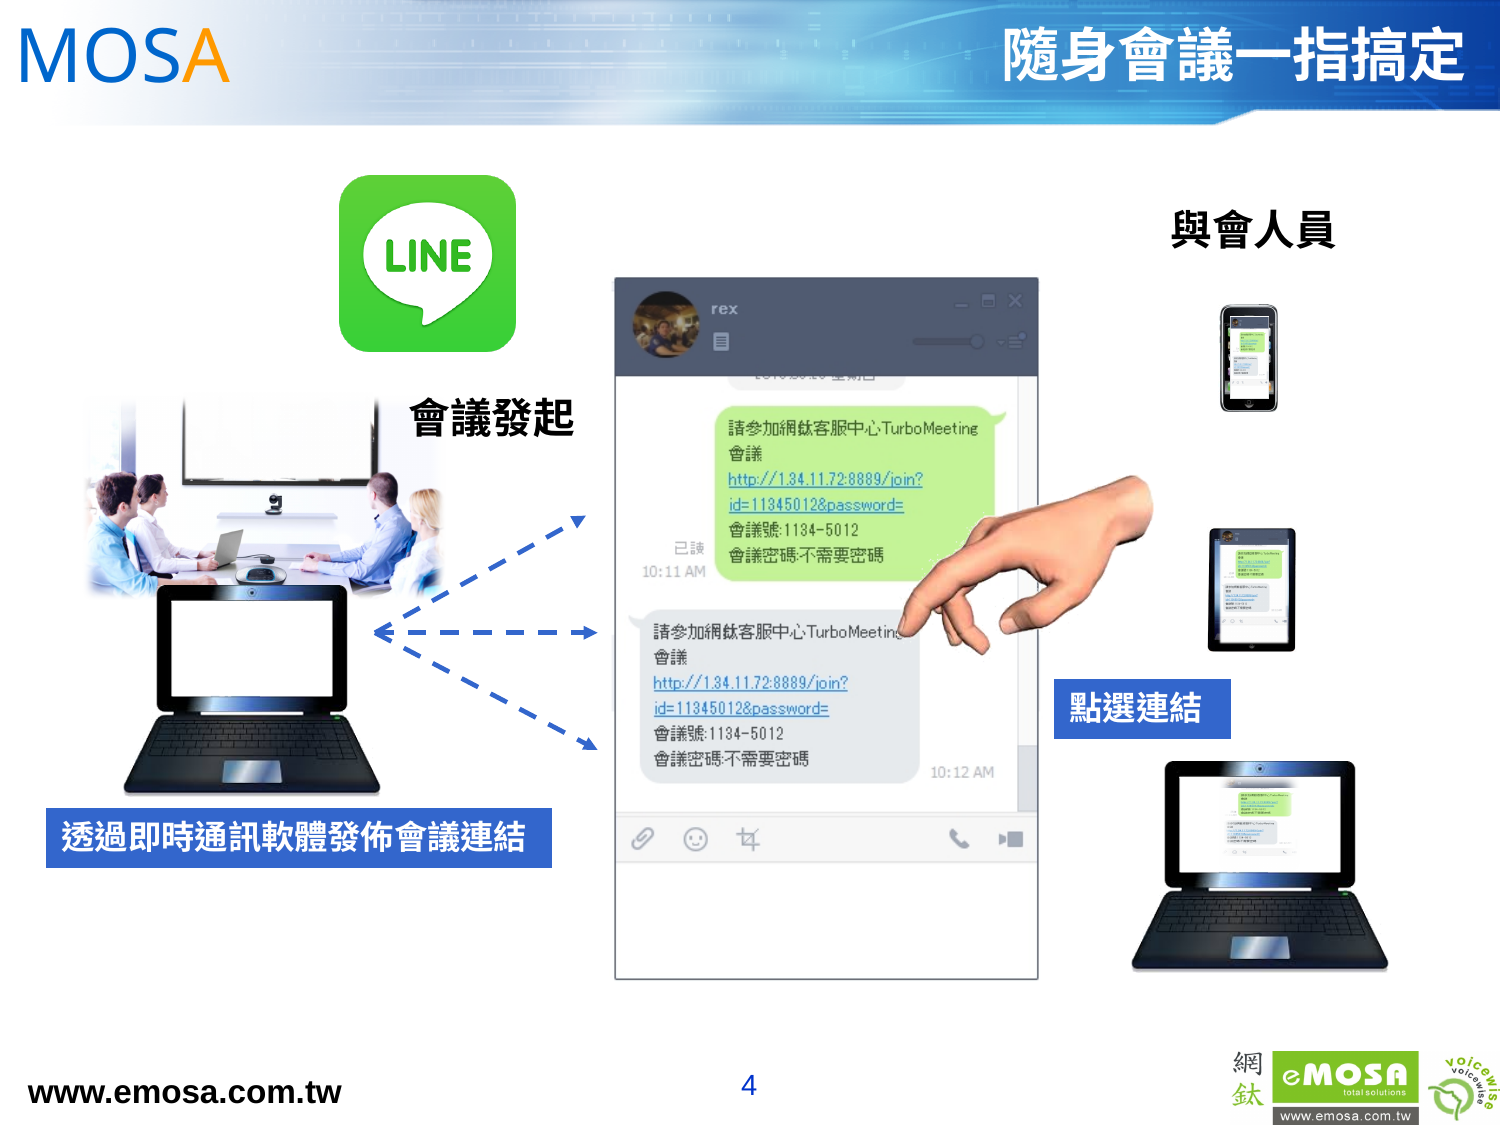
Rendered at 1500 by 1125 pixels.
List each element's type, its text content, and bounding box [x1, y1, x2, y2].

text_box 會議發起 [386, 363, 598, 470]
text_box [81, 392, 446, 601]
text_box [581, 738, 598, 751]
text_box [585, 626, 598, 639]
picture [609, 269, 1161, 983]
text_box 與會人員 [1148, 175, 1360, 282]
text_box 點選連結 [1054, 679, 1231, 739]
picture [0, 0, 1500, 126]
text_box 透過即時通訊軟體發佈會議連結 [46, 808, 551, 868]
picture [339, 175, 516, 352]
picture [1124, 761, 1395, 974]
title 隨身會議一指搞定 [229, 6, 1483, 100]
picture [1230, 1051, 1500, 1125]
picture [1206, 527, 1297, 652]
picture [116, 585, 387, 799]
text_box [569, 515, 586, 528]
picture [1218, 304, 1278, 412]
